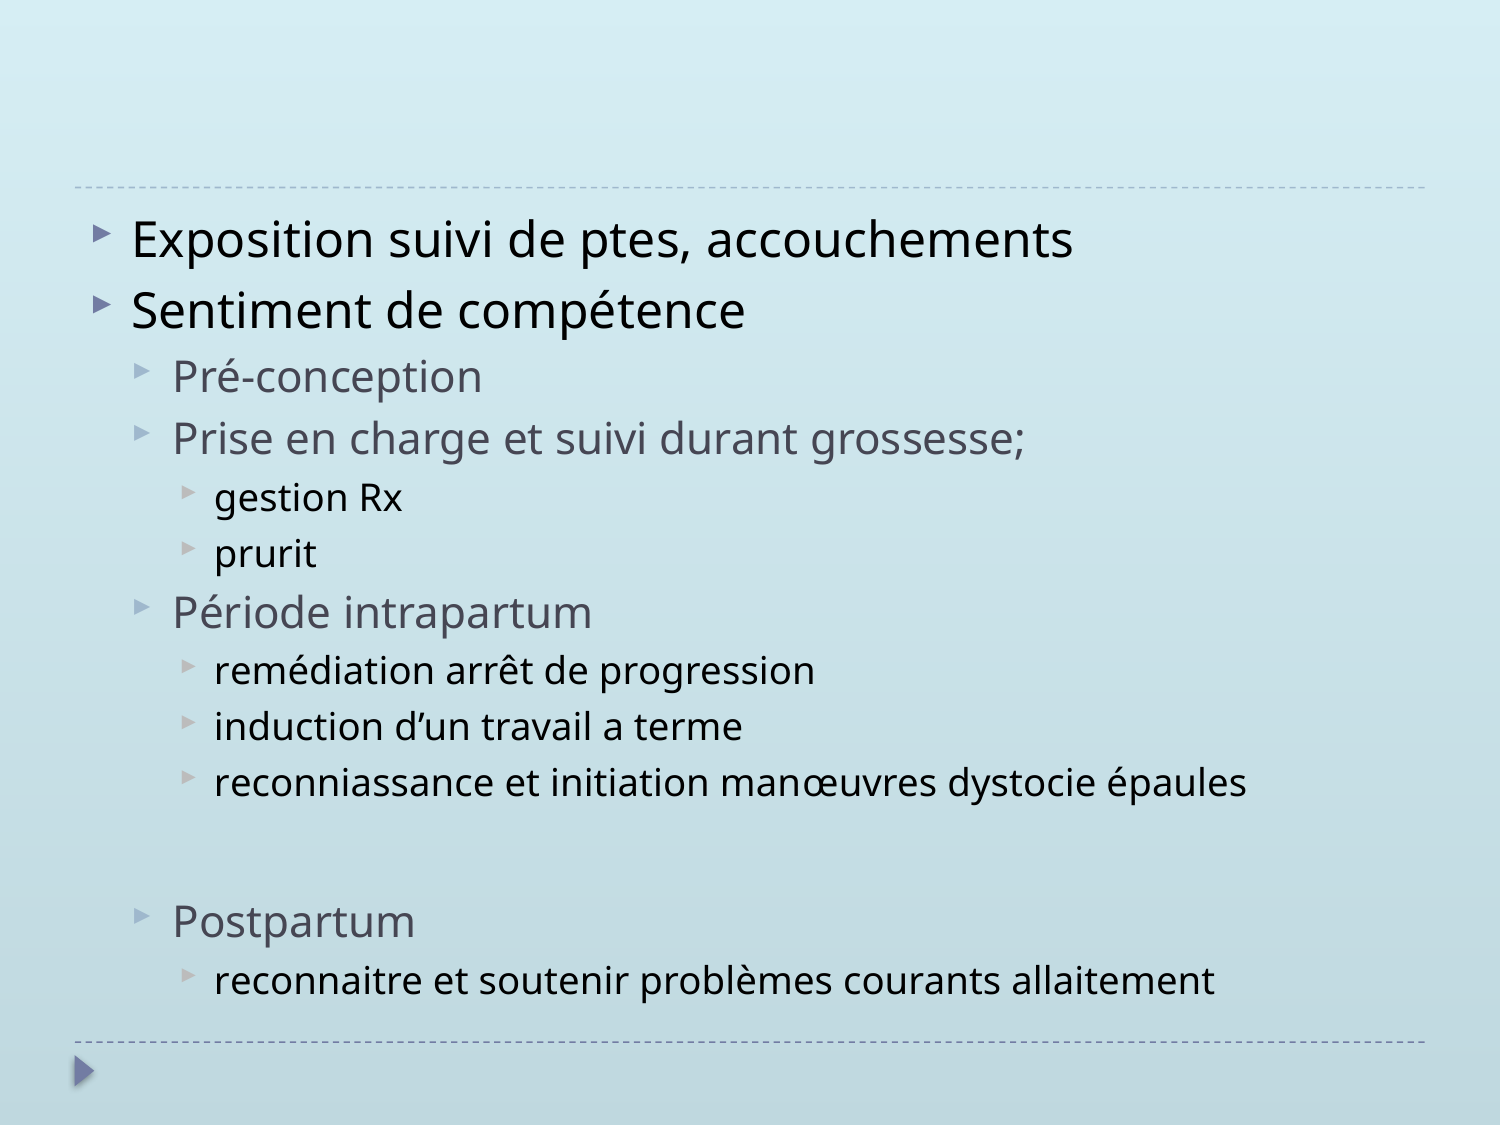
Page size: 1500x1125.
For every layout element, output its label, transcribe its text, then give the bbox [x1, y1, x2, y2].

list Exposition suivi de ptes, accouchements Sentiment de compétence Pré-conception Prise en charge et suivi durant grossesse; gestion Rx prurit Période intrapartum remédiation arrêt de progression induction d’un travail a terme reconniassance et initiation manœuvres dystocie épaules Postpartum reconnaitre et soutenir problèmes courants allaitement [75, 200, 1425, 1010]
